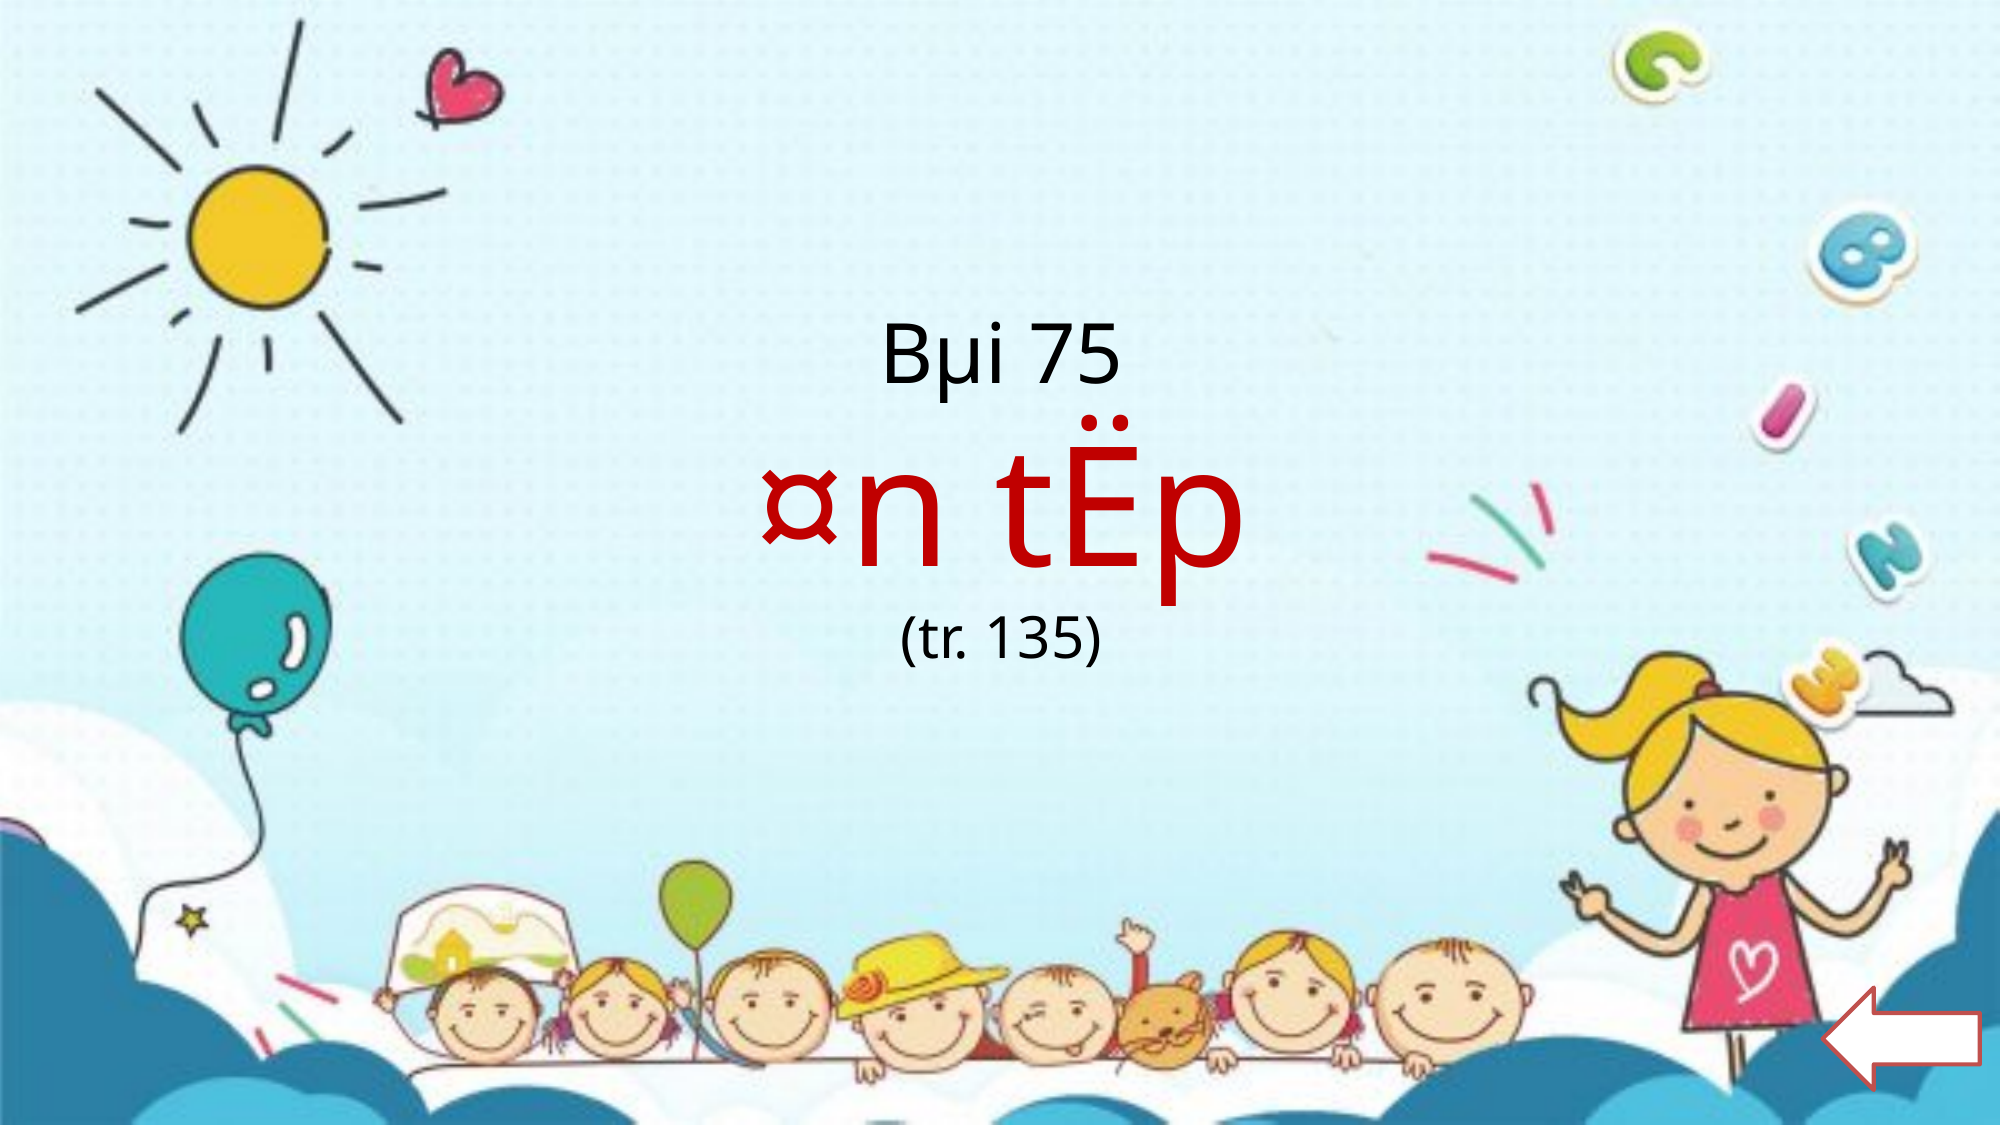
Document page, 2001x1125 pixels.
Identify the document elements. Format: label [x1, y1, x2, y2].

list [0, 0, 2000, 1125]
